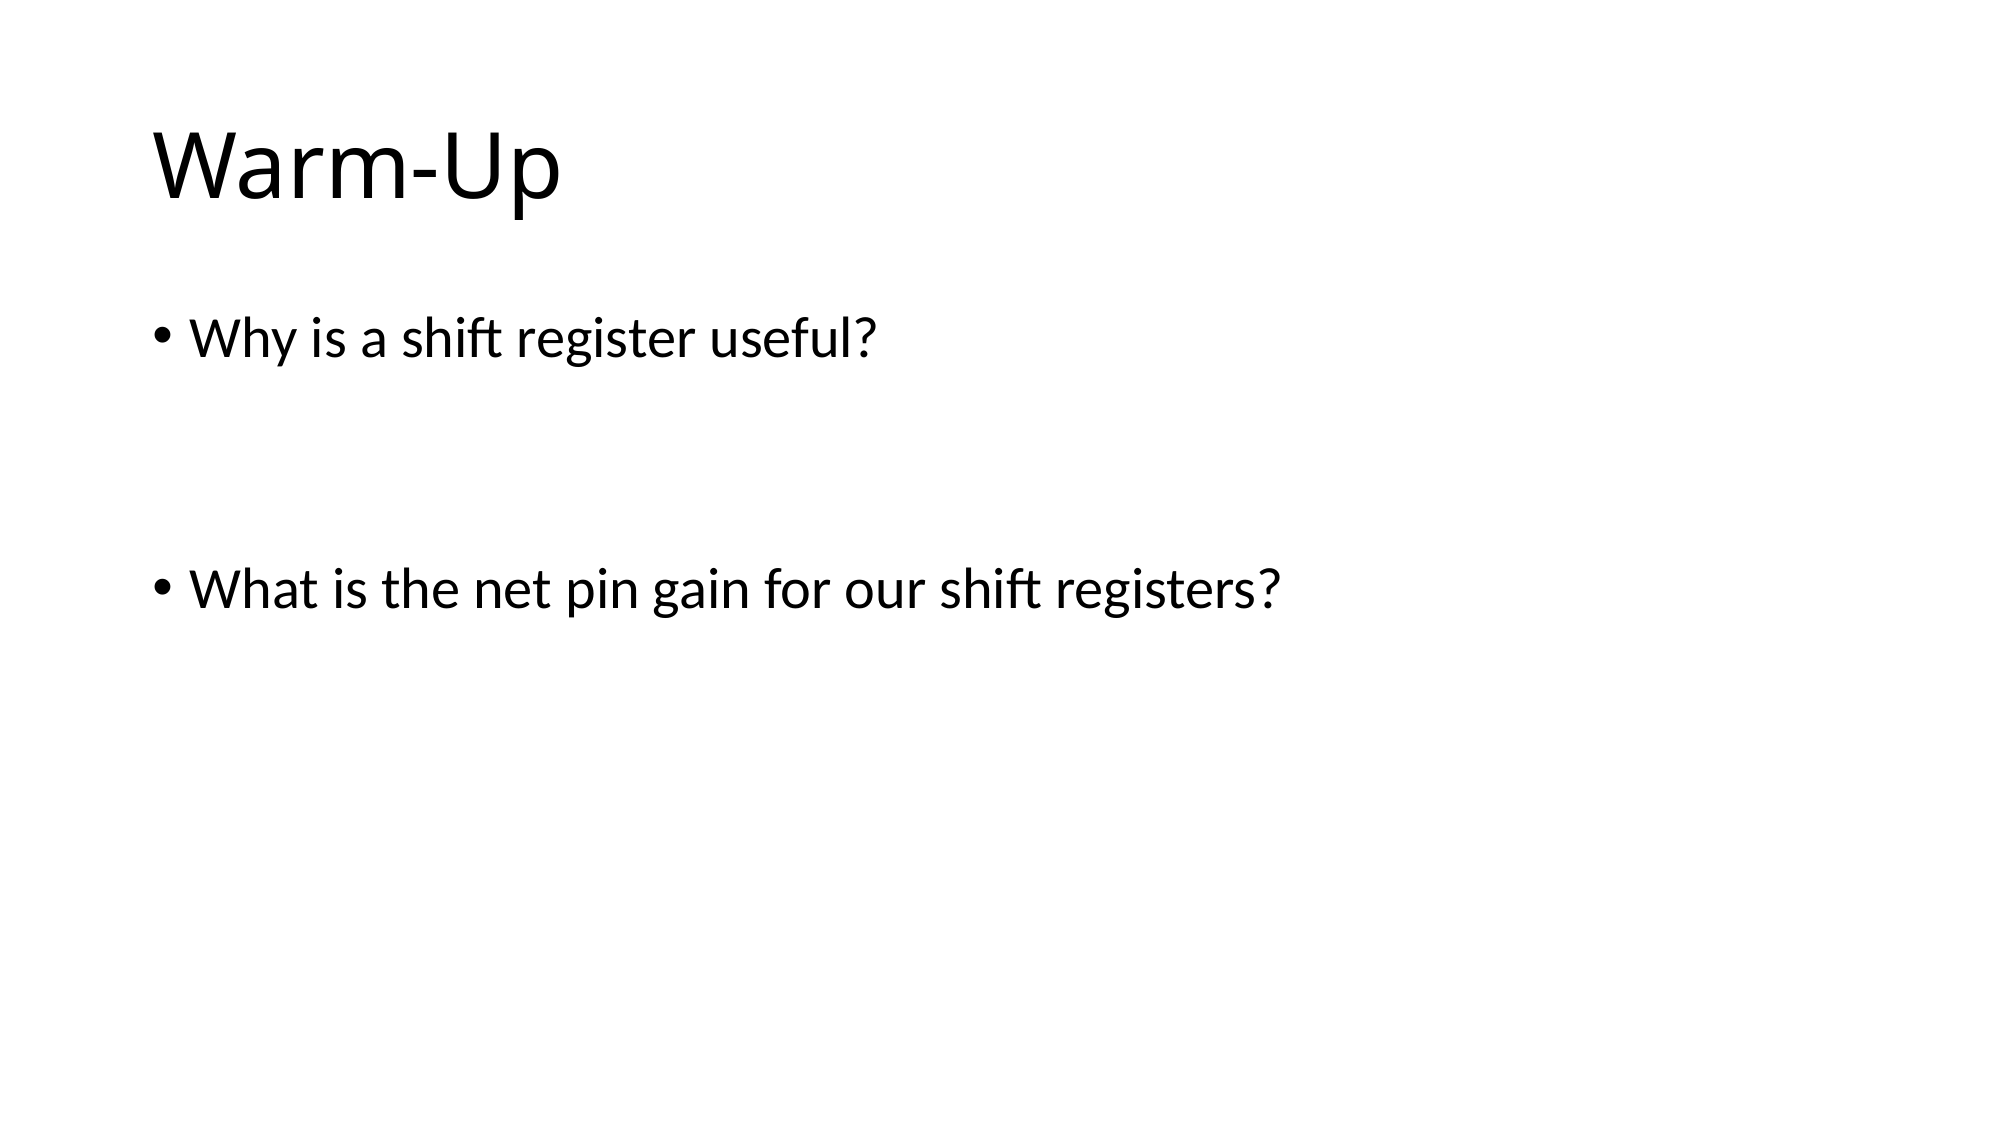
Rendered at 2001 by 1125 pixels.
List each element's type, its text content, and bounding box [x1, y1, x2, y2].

list Why is a shift register useful? What is the net pin gain for our shift registers? [137, 299, 1863, 1014]
title Warm-Up [137, 59, 1863, 278]
